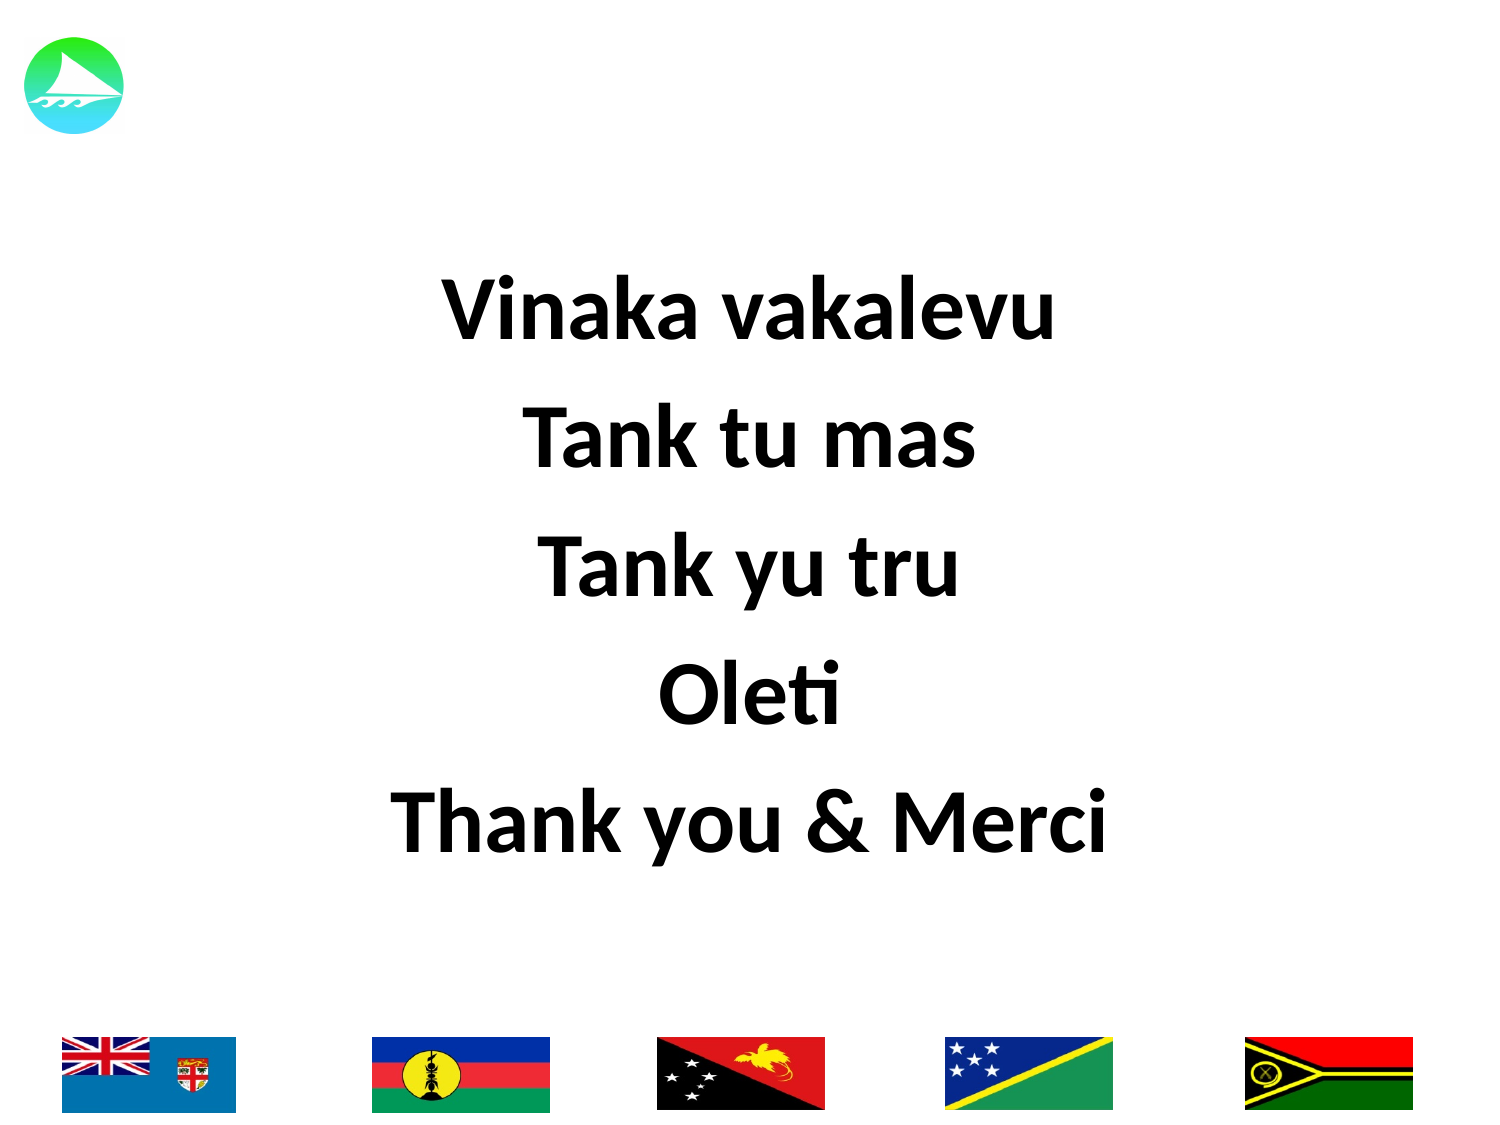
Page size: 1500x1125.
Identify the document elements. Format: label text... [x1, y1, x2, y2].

picture [24, 37, 126, 135]
list Vinaka vakalevu Tank tu mas Tank yu tru Oleti Thank you & Merci [75, 240, 1425, 1005]
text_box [62, 1037, 1413, 1113]
